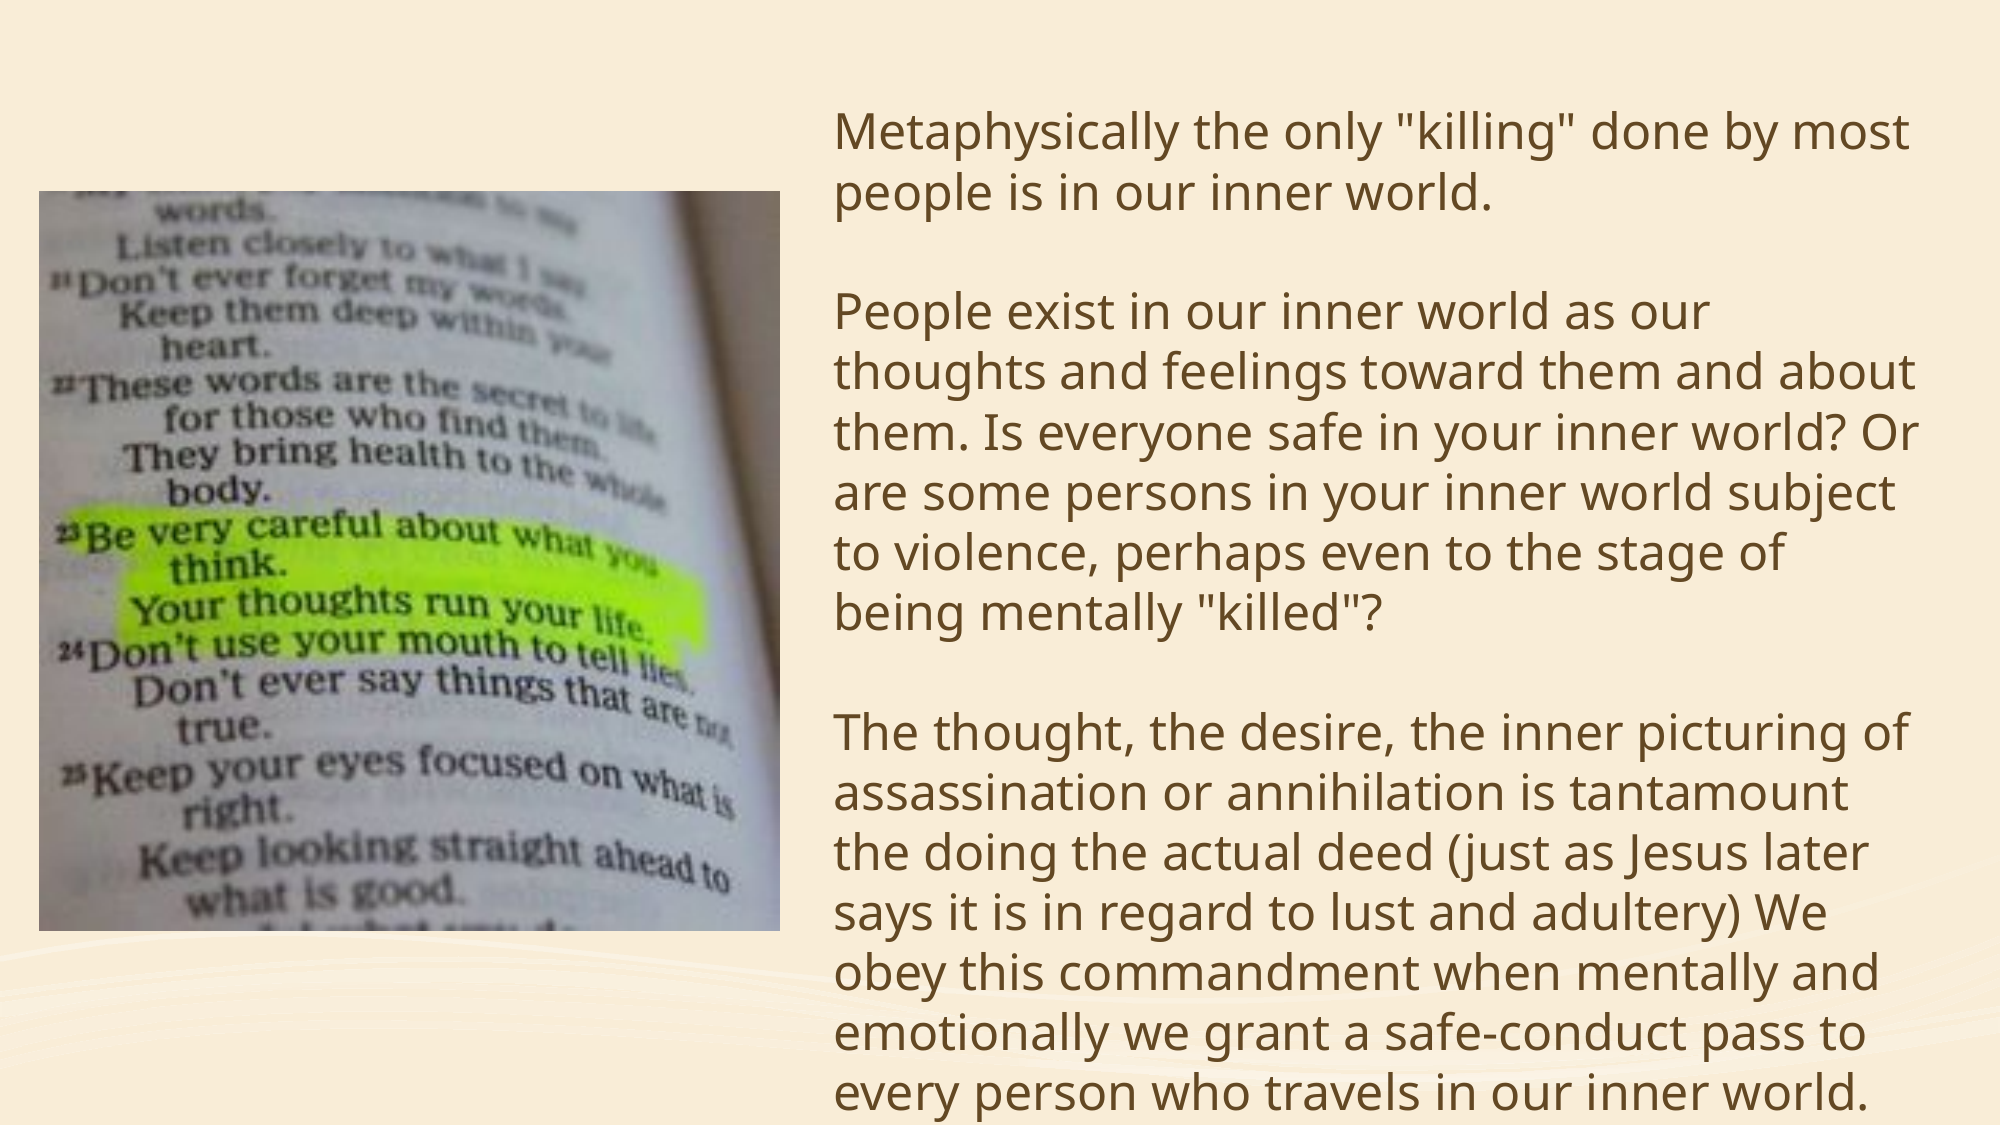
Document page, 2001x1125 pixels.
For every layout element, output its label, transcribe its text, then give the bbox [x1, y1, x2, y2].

picture [39, 191, 780, 931]
text_box Metaphysically the only "killing" done by most people is in our inner world. People exist in our inner world as our thoughts and feelings toward them and about them. Is everyone safe in your inner world? Or are some persons in your inner world subject to violence, perhaps even to the stage of being mentally "killed"? The thought, the desire, the inner picturing of assassination or annihilation is tantamount the doing the actual deed (just as Jesus later says it is in regard to lust and adultery) We obey this commandment when mentally and emotionally we grant a safe-conduct pass to every person who travels in our inner world. [818, 92, 1940, 1125]
